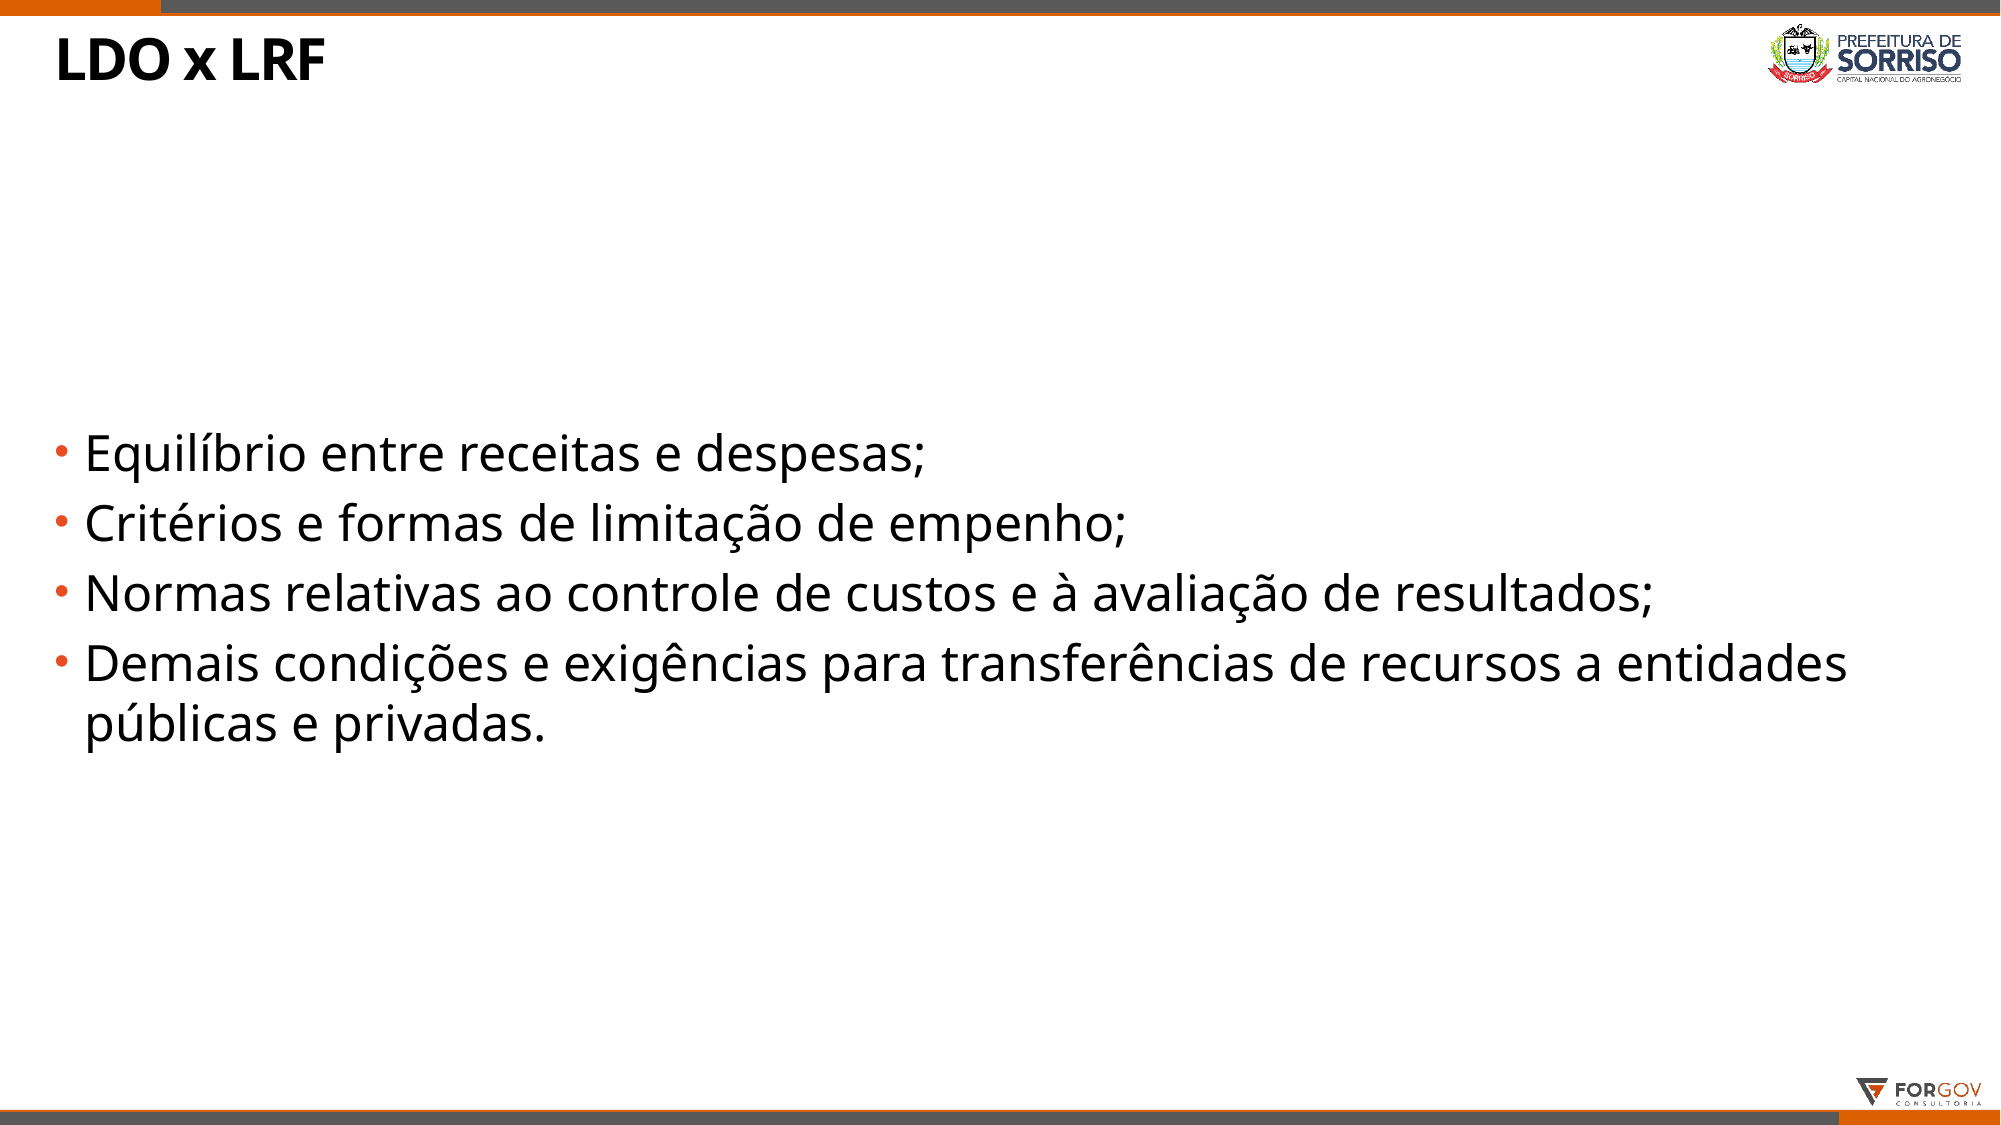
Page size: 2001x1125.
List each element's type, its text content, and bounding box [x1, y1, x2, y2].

title LDO x LRF [39, 11, 1961, 102]
list Equilíbrio entre receitas e despesas; Critérios e formas de limitação de empenho; Normas relativas ao controle de custos e à avaliação de resultados; Demais condições e exigências para transferências de recursos a entidades públicas e privadas. [39, 101, 1957, 1071]
picture [1856, 1078, 1981, 1106]
